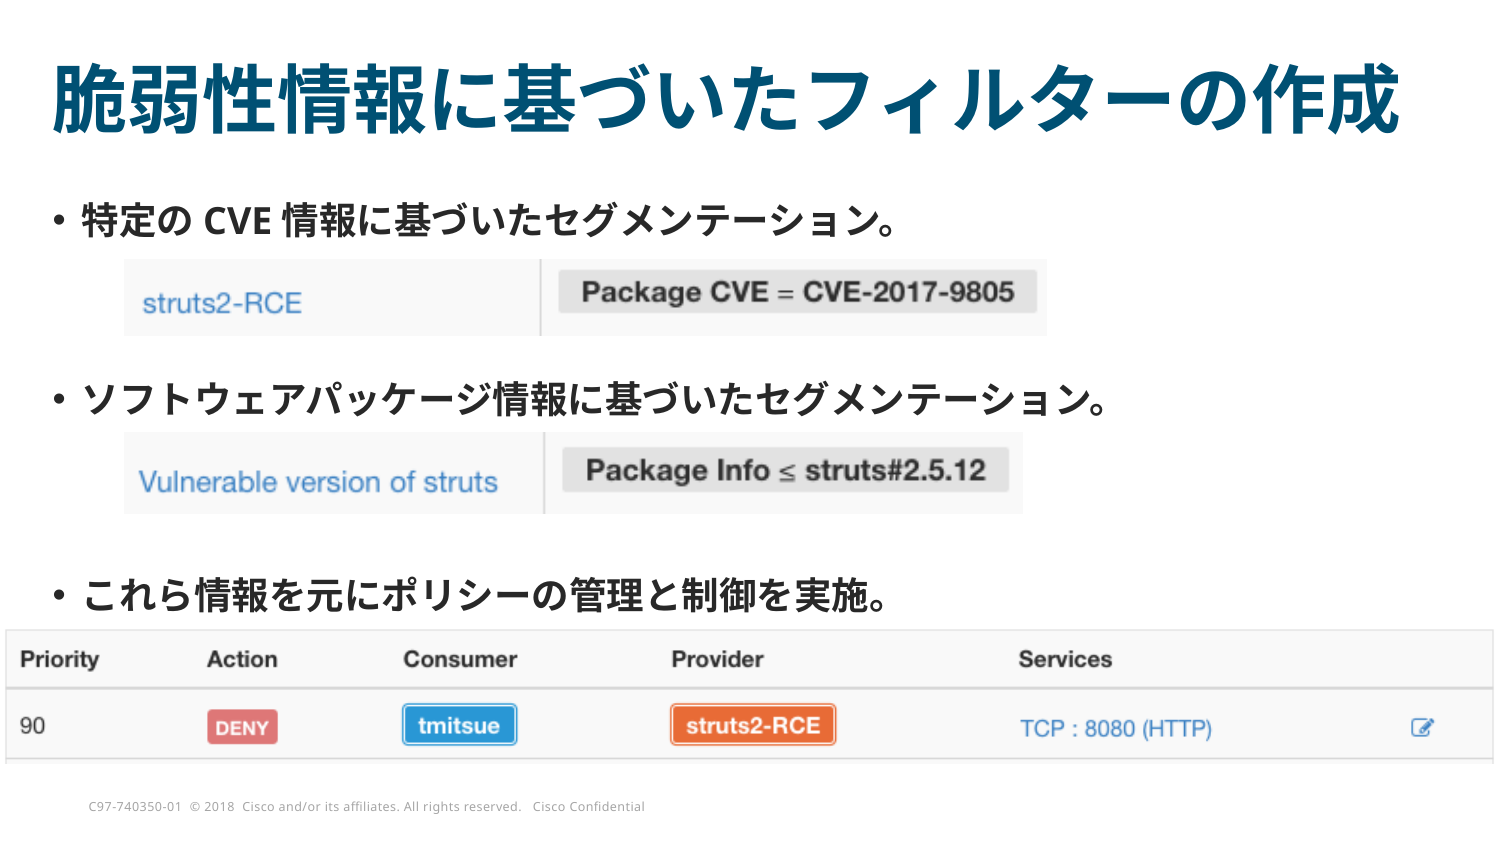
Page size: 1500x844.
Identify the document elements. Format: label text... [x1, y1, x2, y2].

text_box 特定のCVE情報に基づいたセグメンテーション。 [37, 190, 1429, 250]
picture [124, 432, 1023, 515]
text_box ソフトウェアパッケージ情報に基づいたセグメンテーション。 [37, 368, 1429, 429]
picture [0, 625, 1500, 764]
picture [124, 259, 1047, 336]
title 脆弱性情報に基づいたフィルターの作成 [37, 46, 1429, 167]
text_box これら情報を元にポリシーの管理と制御を実施。 [37, 564, 1429, 623]
